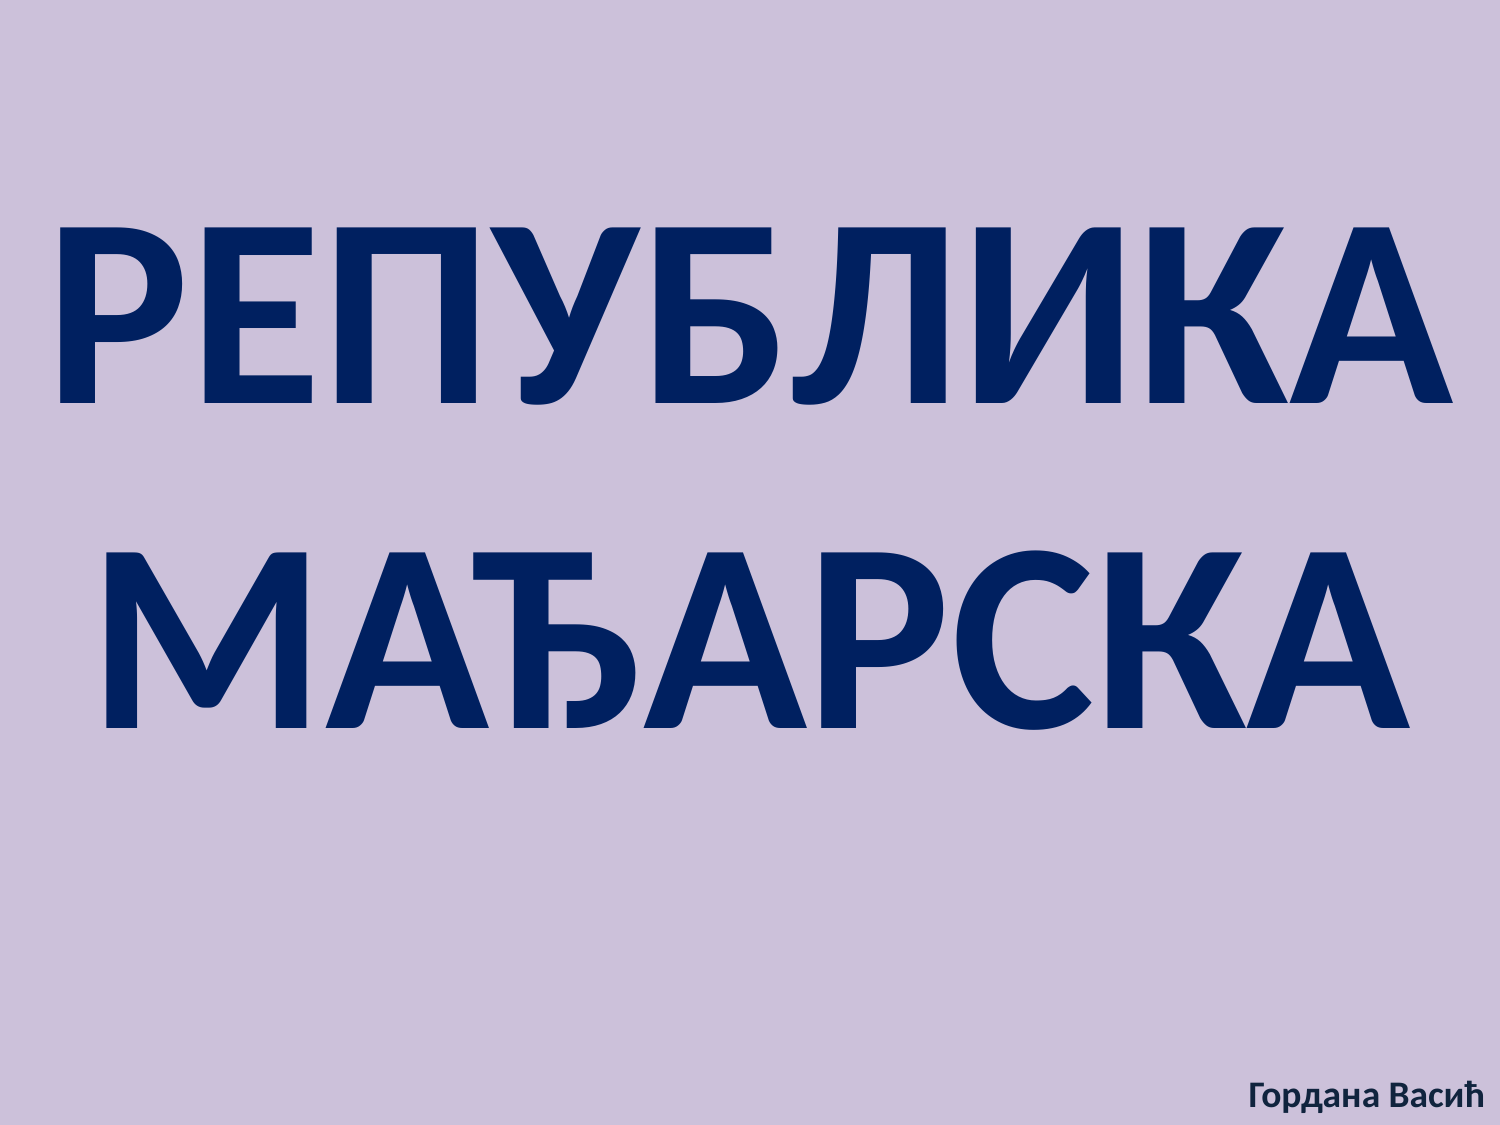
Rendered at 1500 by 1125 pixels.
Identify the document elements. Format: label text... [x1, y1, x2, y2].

text_box РЕПУБЛИКА МАЂАРСКА [0, 124, 1500, 790]
text_box Гордана Васић [1199, 1062, 1500, 1123]
